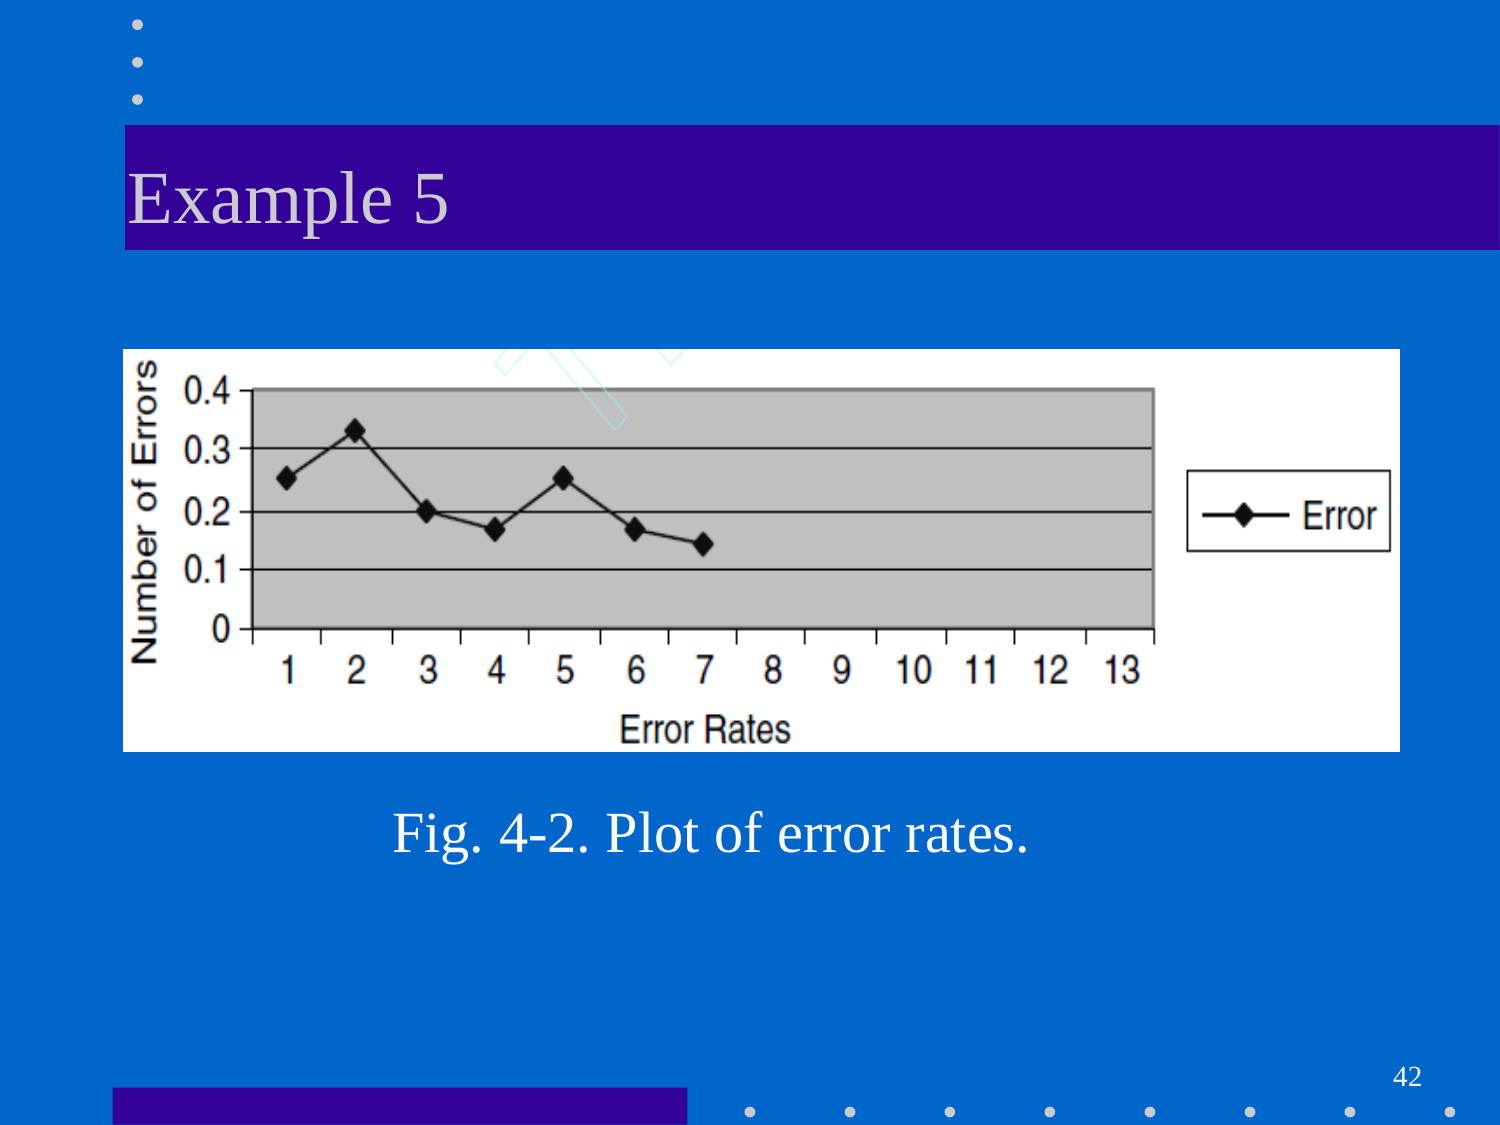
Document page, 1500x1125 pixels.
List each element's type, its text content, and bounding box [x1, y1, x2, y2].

title Example 5 [112, 99, 1388, 288]
text_box Fig. 4-2. Plot of error rates. [105, 786, 1317, 888]
picture [123, 349, 1400, 752]
